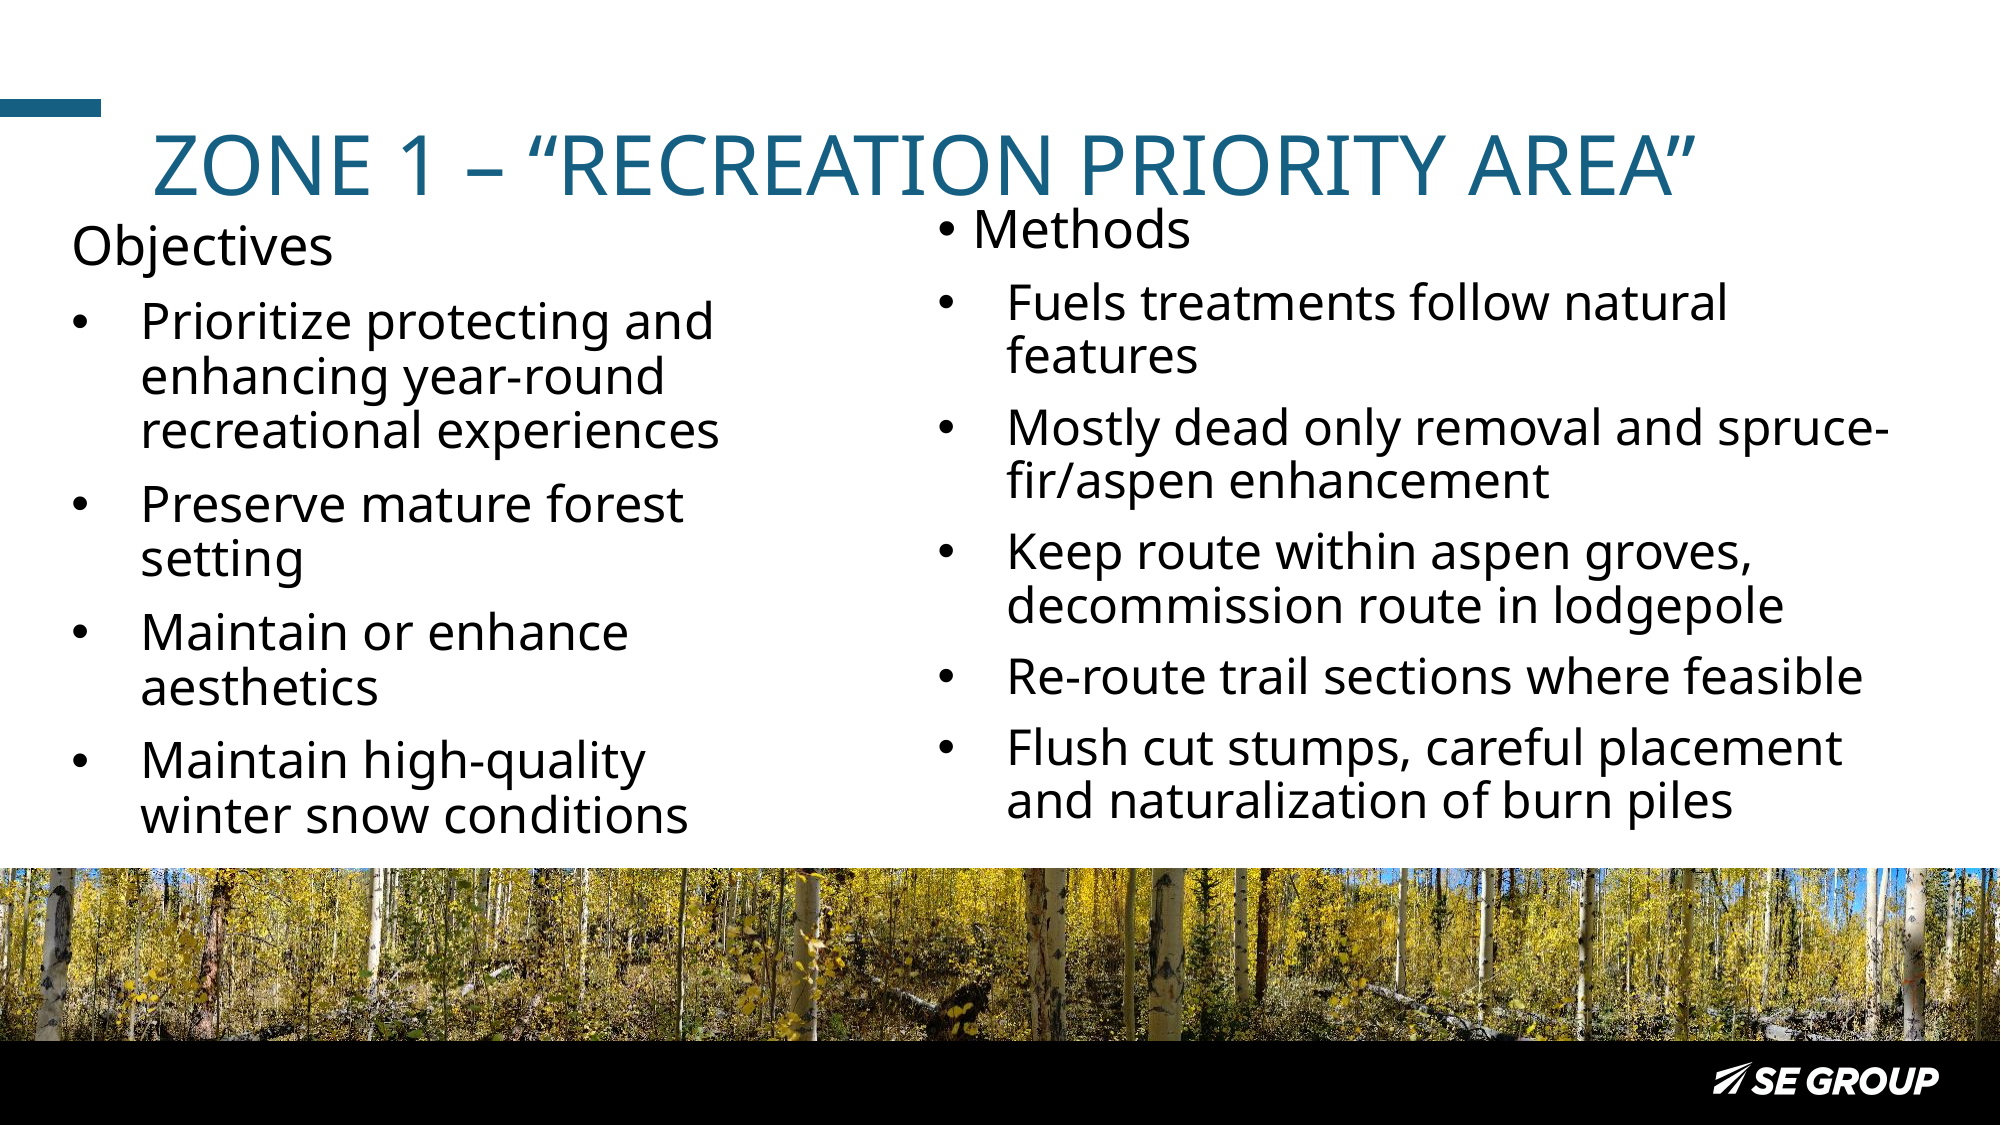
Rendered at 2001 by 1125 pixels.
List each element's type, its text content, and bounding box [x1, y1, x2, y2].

picture [0, 868, 2000, 1042]
title ZONE 1 – “RECREATION PRIORITY AREA” [137, 59, 1863, 278]
text_box Objectives Prioritize protecting and enhancing year-round recreational experiences Preserve mature forest setting Maintain or enhance aesthetics Maintain high-quality winter snow conditions [56, 211, 806, 855]
list Methods Fuels treatments follow natural features Mostly dead only removal and spruce-fir/aspen enhancement Keep route within aspen groves, decommission route in lodgepole Re-route trail sections where feasible Flush cut stumps, careful placement and naturalization of burn piles [922, 195, 1921, 839]
picture [1713, 1062, 1939, 1095]
